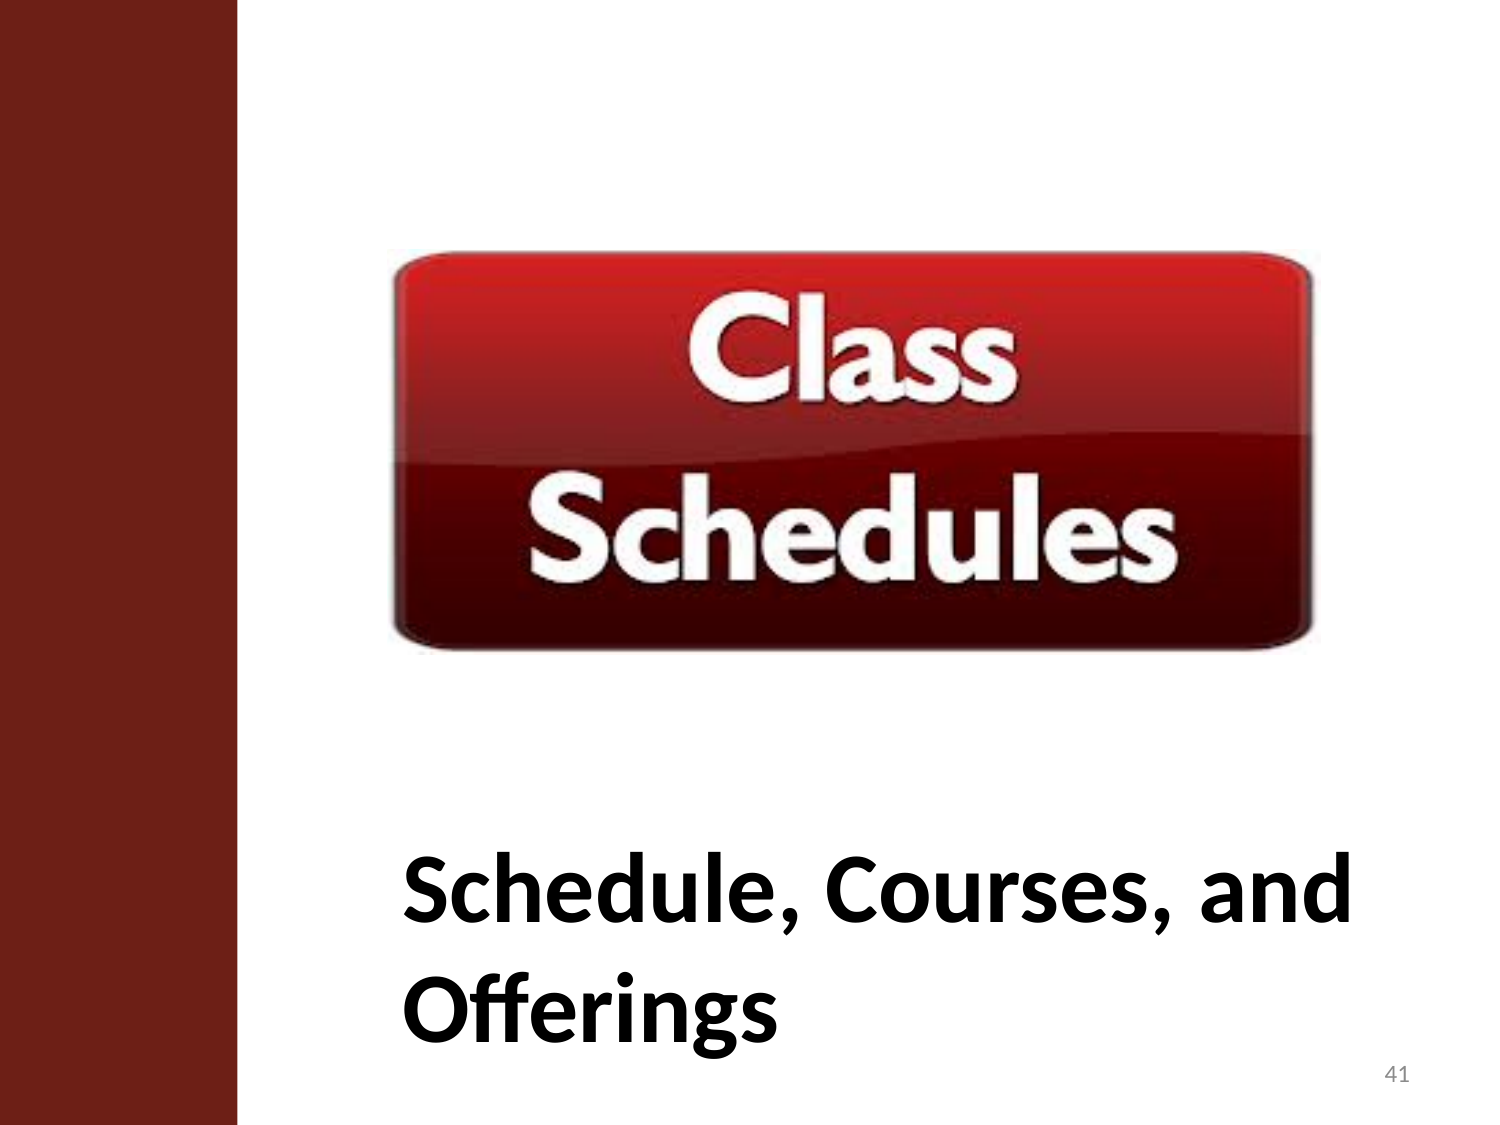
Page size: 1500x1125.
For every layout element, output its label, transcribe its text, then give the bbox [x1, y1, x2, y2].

picture [387, 249, 1321, 656]
text_box Schedule, Courses, and Offerings [387, 815, 1463, 1070]
slide_number 41 [1074, 1070, 1425, 1103]
